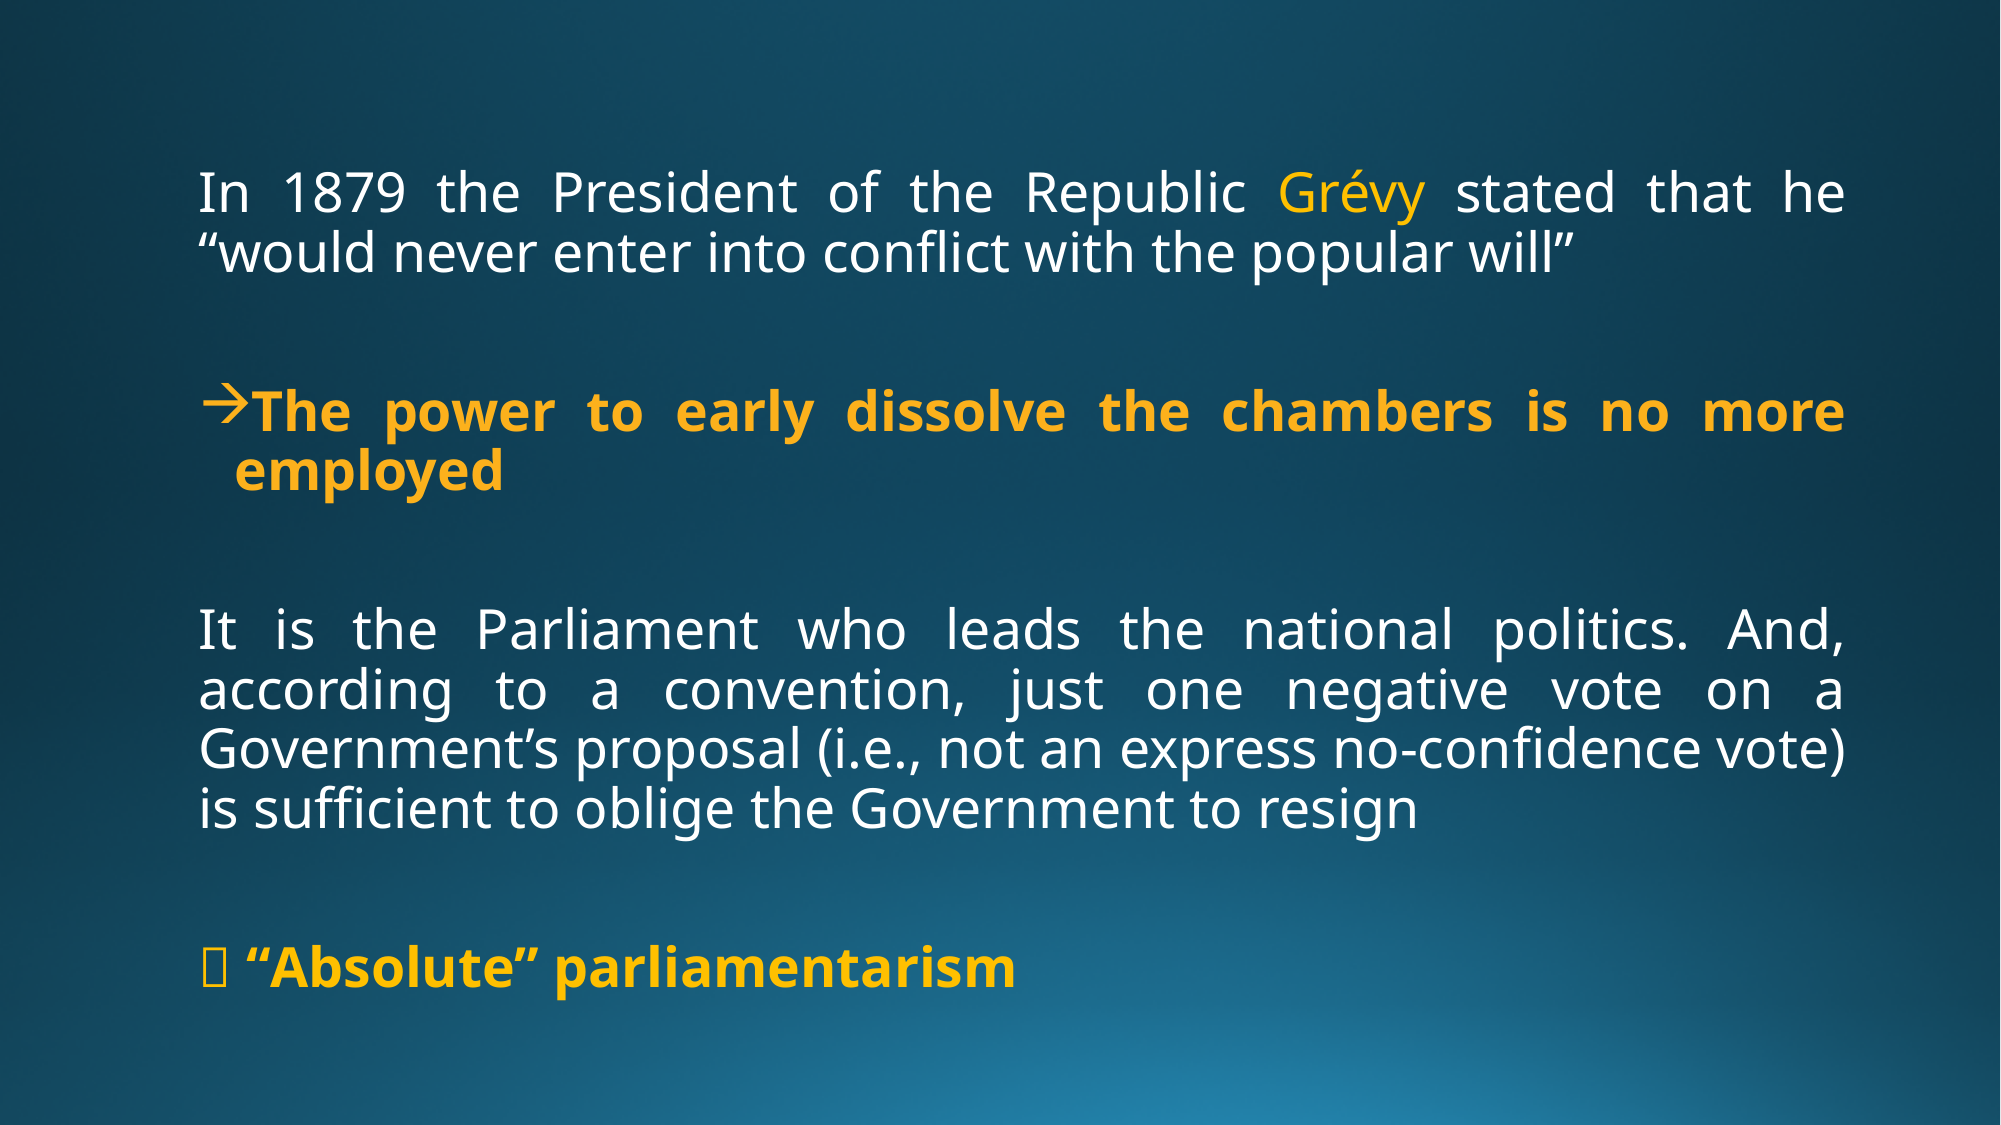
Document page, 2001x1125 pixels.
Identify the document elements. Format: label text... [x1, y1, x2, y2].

picture [0, 0, 2001, 1125]
list In 1879 the President of the Republic Grévy stated that he “would never enter into conflict with the popular will” The power to early dissolve the chambers is no more employed It is the Parliament who leads the national politics. And, according to a convention, just one negative vote on a Government’s proposal (i.e., not an express no-confidence vote) is sufficient to oblige the Government to resign  “Absolute” parliamentarism [183, 157, 1863, 1014]
